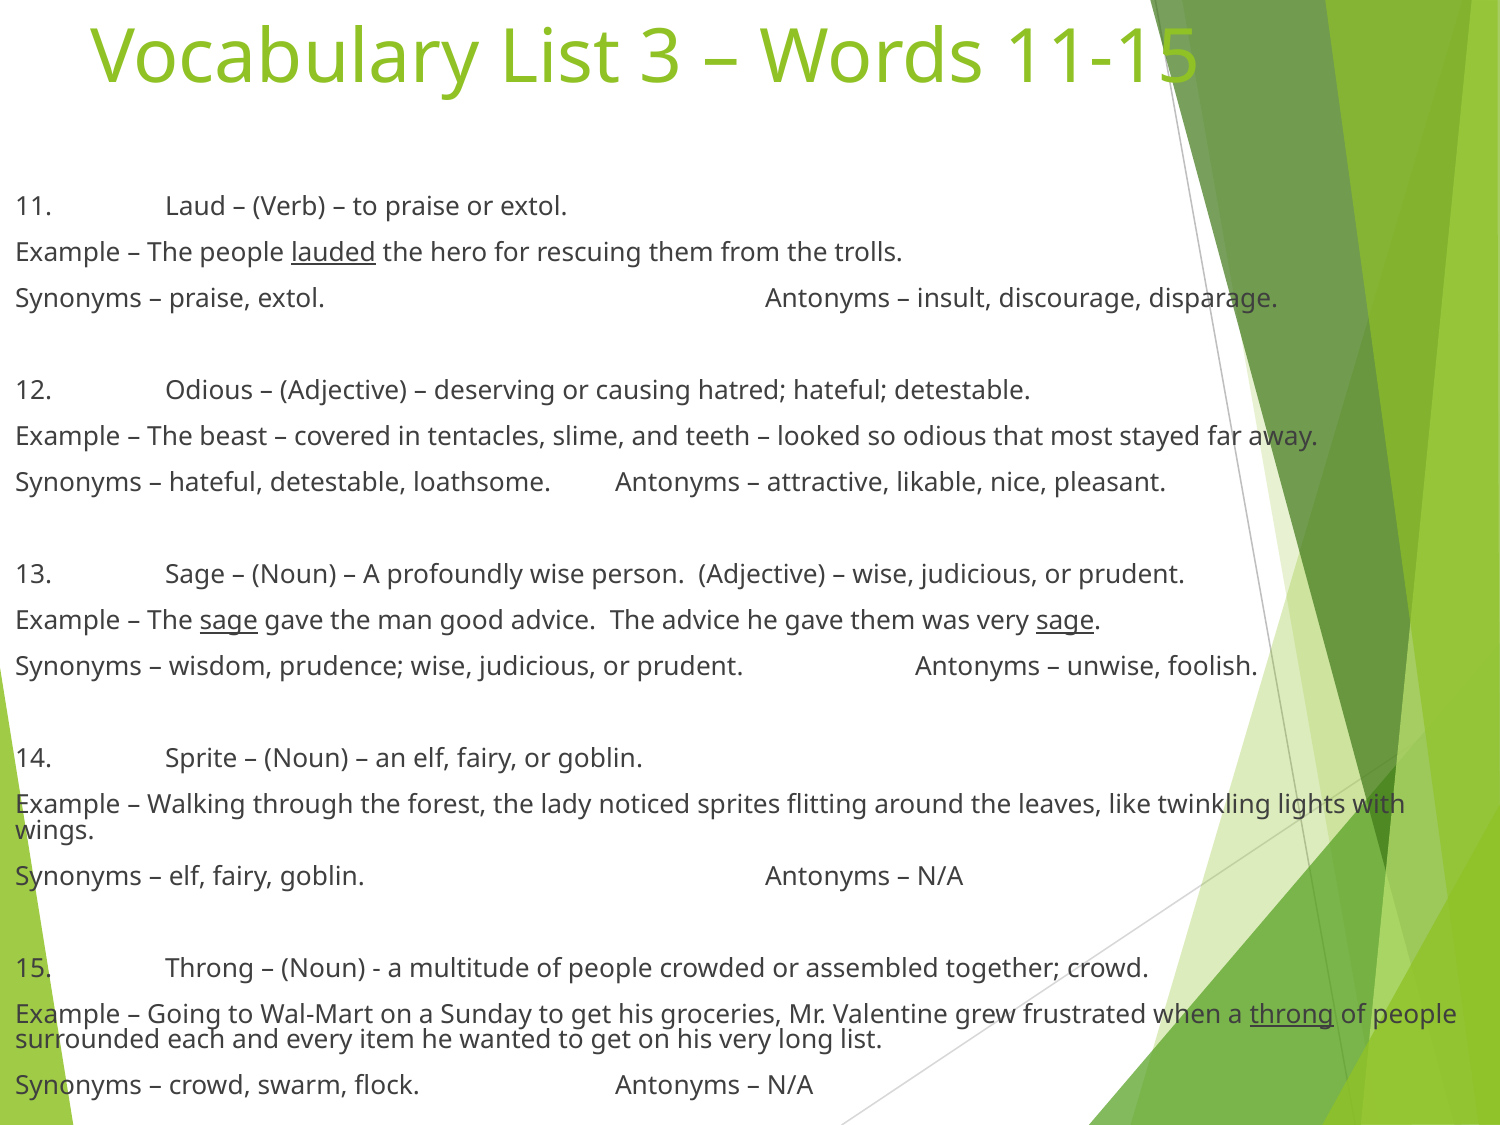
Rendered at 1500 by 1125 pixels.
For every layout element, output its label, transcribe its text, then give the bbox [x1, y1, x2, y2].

list 11. Laud – (Verb) – to praise or extol. Example – The people lauded the hero for rescuing them from the trolls. Synonyms – praise, extol. Antonyms – insult, discourage, disparage. 12. Odious – (Adjective) – deserving or causing hatred; hateful; detestable. Example – The beast – covered in tentacles, slime, and teeth – looked so odious that most stayed far away. Synonyms – hateful, detestable, loathsome. Antonyms – attractive, likable, nice, pleasant. 13. Sage – (Noun) – A profoundly wise person. (Adjective) – wise, judicious, or prudent. Example – The sage gave the man good advice. The advice he gave them was very sage. Synonyms – wisdom, prudence; wise, judicious, or prudent. Antonyms – unwise, foolish. 14. Sprite – (Noun) – an elf, fairy, or goblin. Example – Walking through the forest, the lady noticed sprites flitting around the leaves, like twinkling lights with wings. Synonyms – elf, fairy, goblin. Antonyms – N/A 15. Throng – (Noun) - a multitude of people crowded or assembled together; crowd. Example – Going to Wal-Mart on a Sunday to get his groceries, Mr. Valentine grew frustrated when a throng of people surrounded each and every item he wanted to get on his very long list. Synonyms – crowd, swarm, flock. Antonyms – N/A [0, 187, 1500, 1125]
title Vocabulary List 3 – Words 11-15 [75, 0, 1425, 187]
